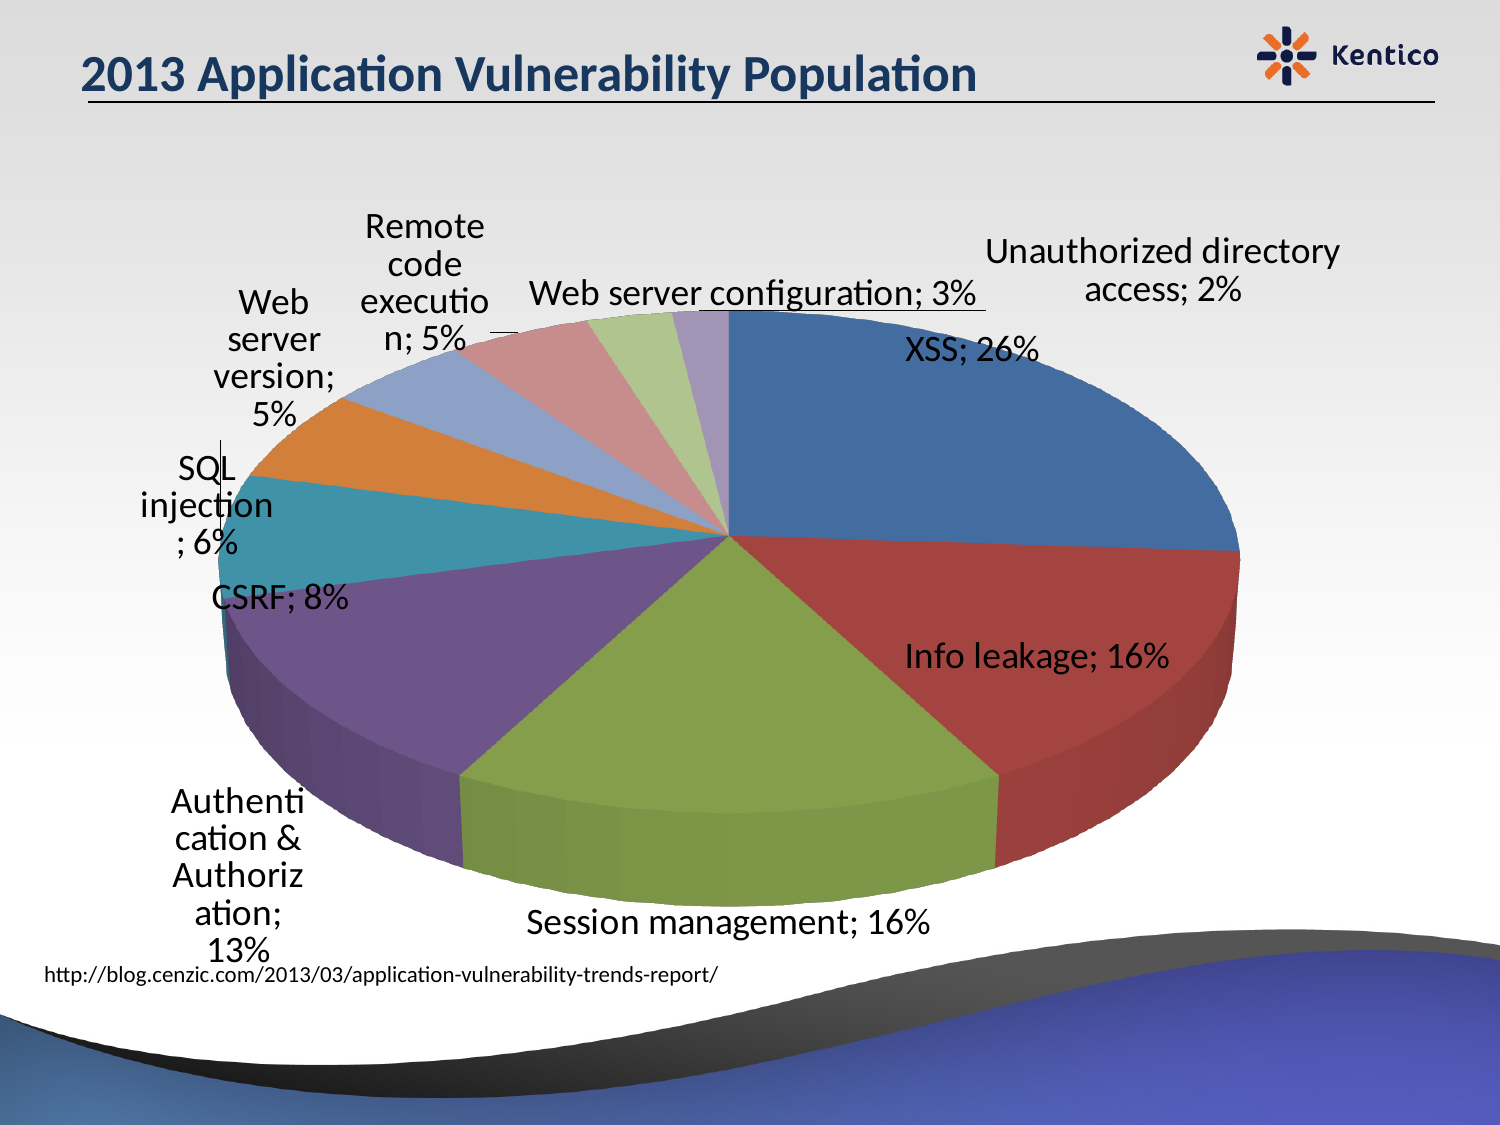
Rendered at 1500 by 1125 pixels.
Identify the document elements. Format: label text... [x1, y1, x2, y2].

text_box http://blog.cenzic.com/2013/03/application-vulnerability-trends-report/ [29, 952, 774, 995]
chart [76, 136, 1427, 977]
picture [0, 0, 1500, 1125]
title 2013 Application Vulnerability Population [0, 30, 1059, 112]
